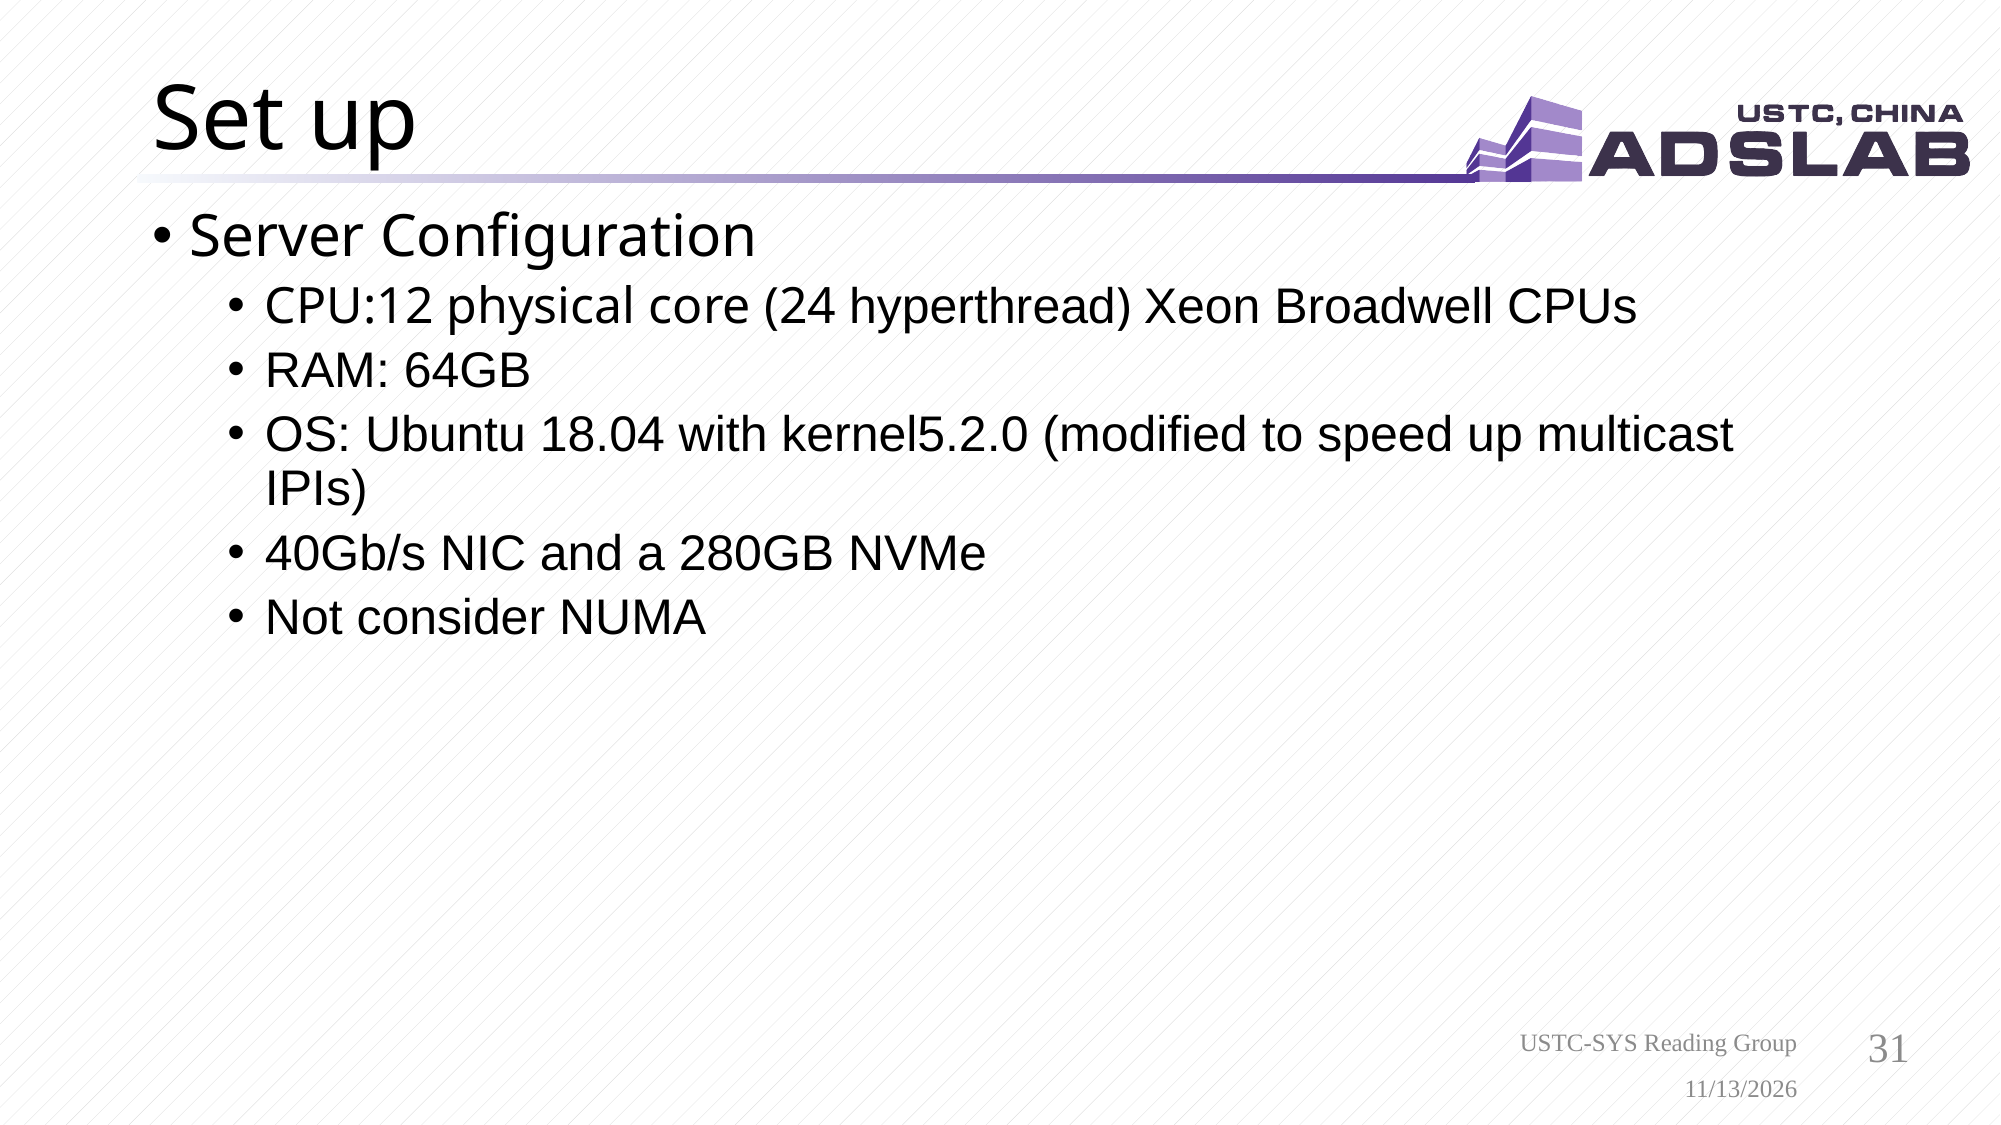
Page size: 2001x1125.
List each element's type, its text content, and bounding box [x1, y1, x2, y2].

footer USTC-SYS Reading Group [1137, 1022, 1813, 1062]
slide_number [1362, 1066, 1813, 1109]
picture [1470, 93, 1976, 183]
list Server Configuration CPU:12 physical core (24 hyperthread) Xeon Broadwell CPUs RAM: 64GB OS: Ubuntu 18.04 with kernel5.2.0 (modified to speed up multicast IPIs) 40Gb/s NIC and a 280GB NVMe Not consider NUMA [137, 199, 1863, 1014]
title Set up [137, 63, 1863, 177]
